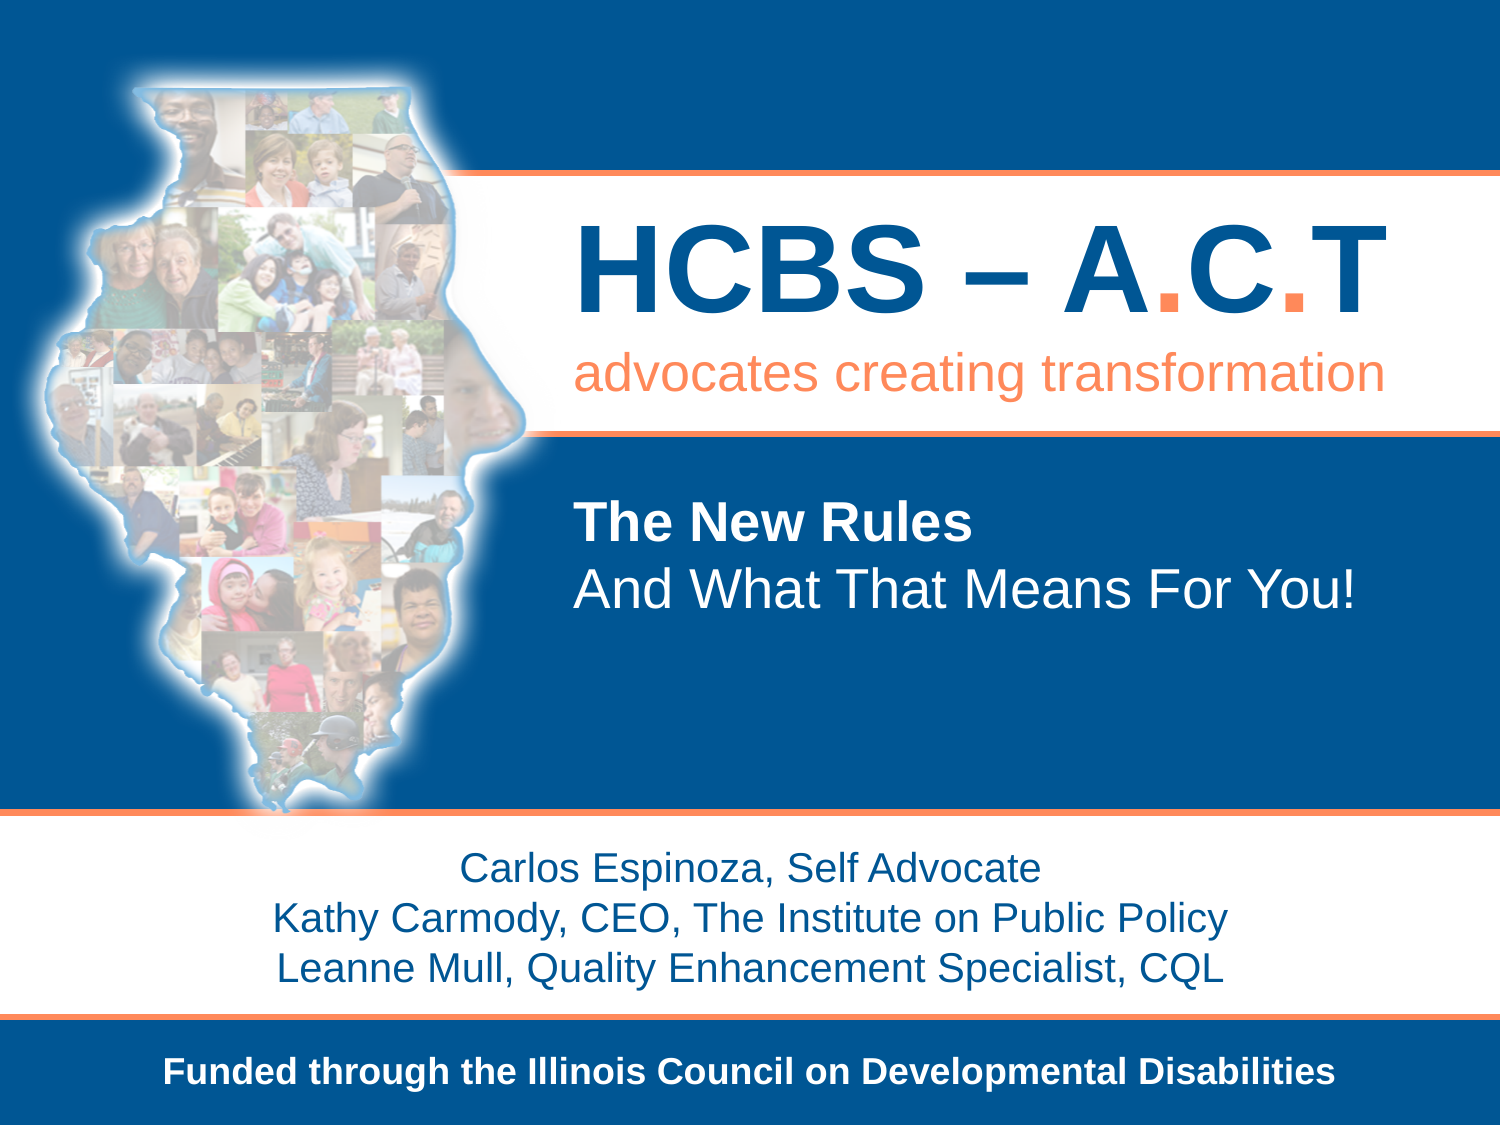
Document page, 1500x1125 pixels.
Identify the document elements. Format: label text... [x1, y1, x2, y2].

text_box HCBS – A.C.T advocates creating transformation [723, 179, 1447, 410]
text_box Carlos Espinoza, Self Advocate Kathy Carmody, CEO, The Institute on Public Policy Leanne Mull, Quality Enhancement Specialist, CQL [162, 833, 1339, 999]
text_box [0, 810, 1500, 1019]
picture [0, 27, 719, 873]
text_box [723, 171, 1500, 436]
text_box The New Rules And What That Means For You! [723, 477, 1447, 628]
text_box Funded through the Illinois Council on Developmental Disabilities [0, 1039, 1500, 1100]
